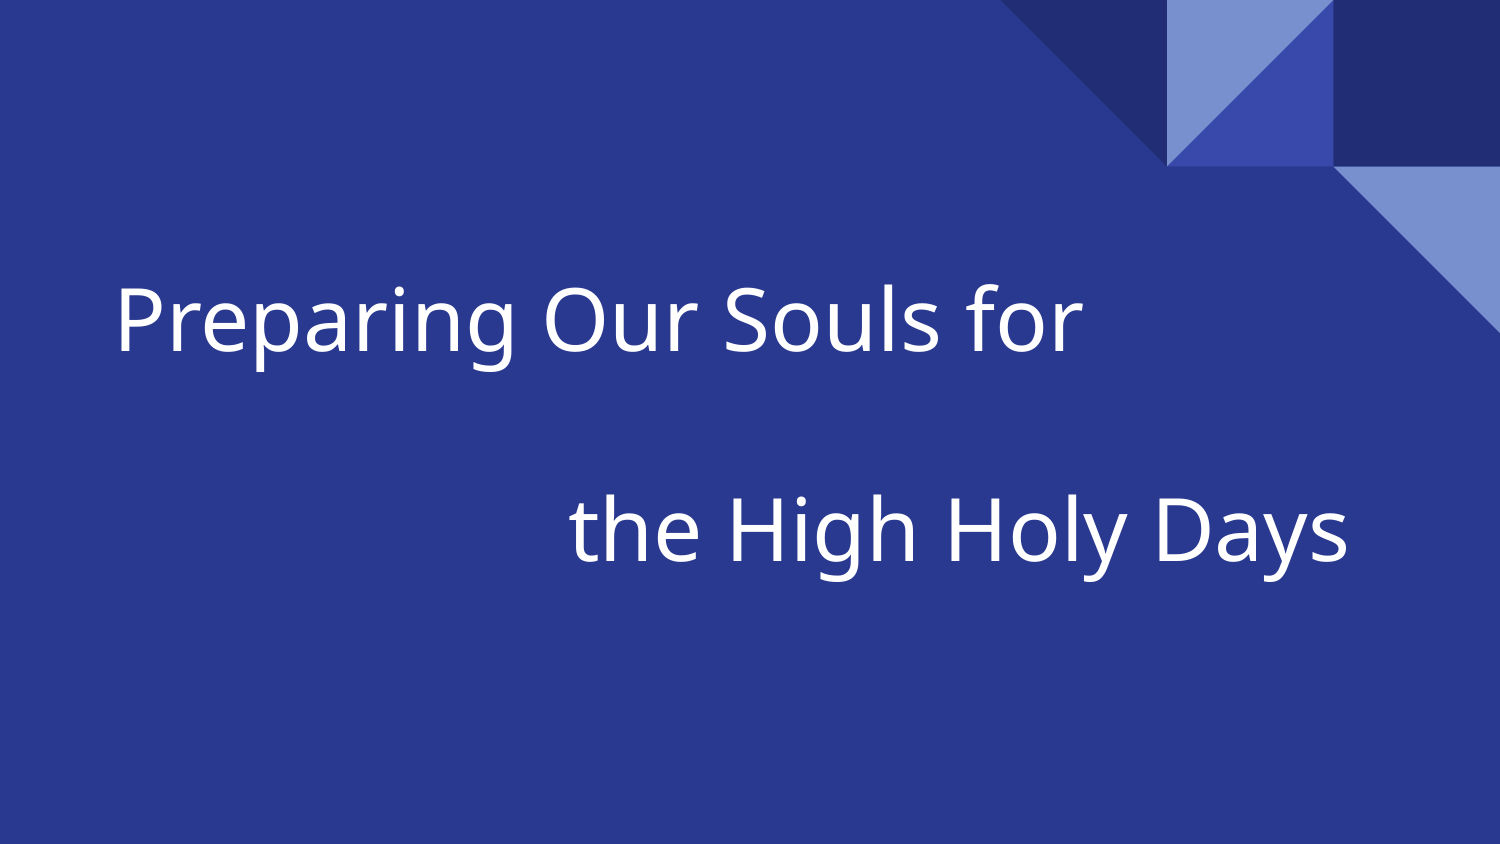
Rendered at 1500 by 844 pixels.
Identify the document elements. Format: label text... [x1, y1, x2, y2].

title Preparing Our Souls for the High Holy Days [98, 353, 1447, 491]
